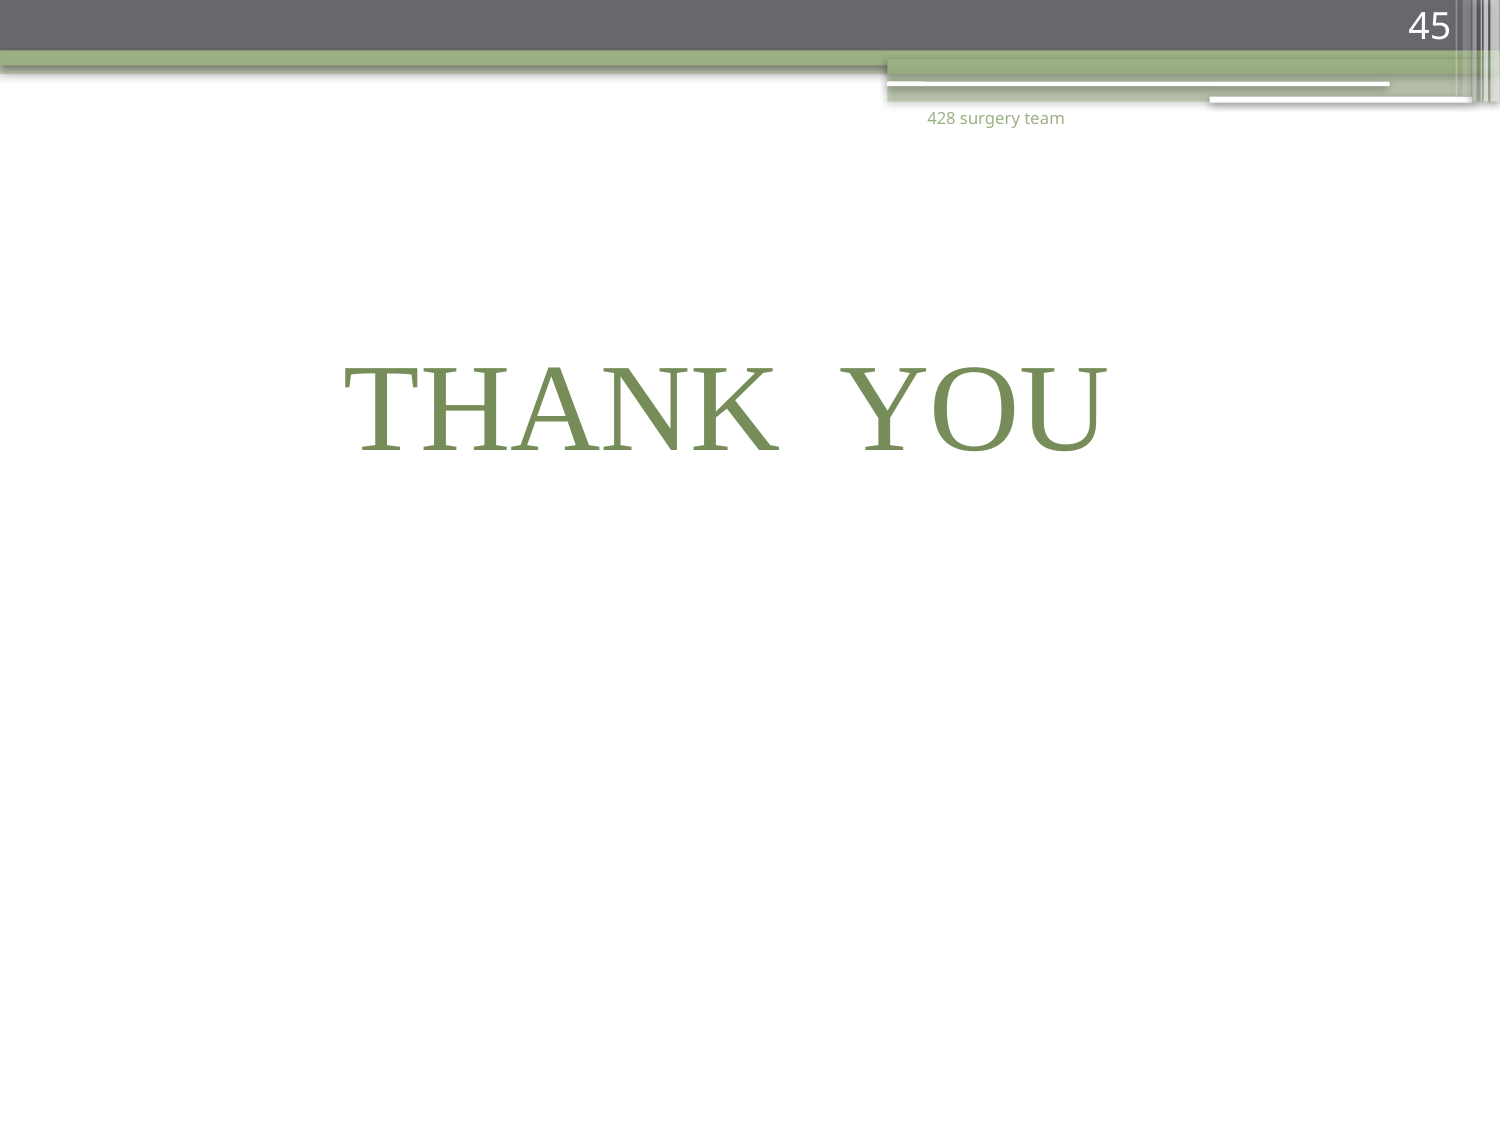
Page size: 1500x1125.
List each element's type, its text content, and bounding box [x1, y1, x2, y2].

text_box THANK YOU [29, 317, 1459, 483]
footer 428 surgery team [862, 100, 1080, 176]
slide_number 45 [1341, 0, 1466, 61]
